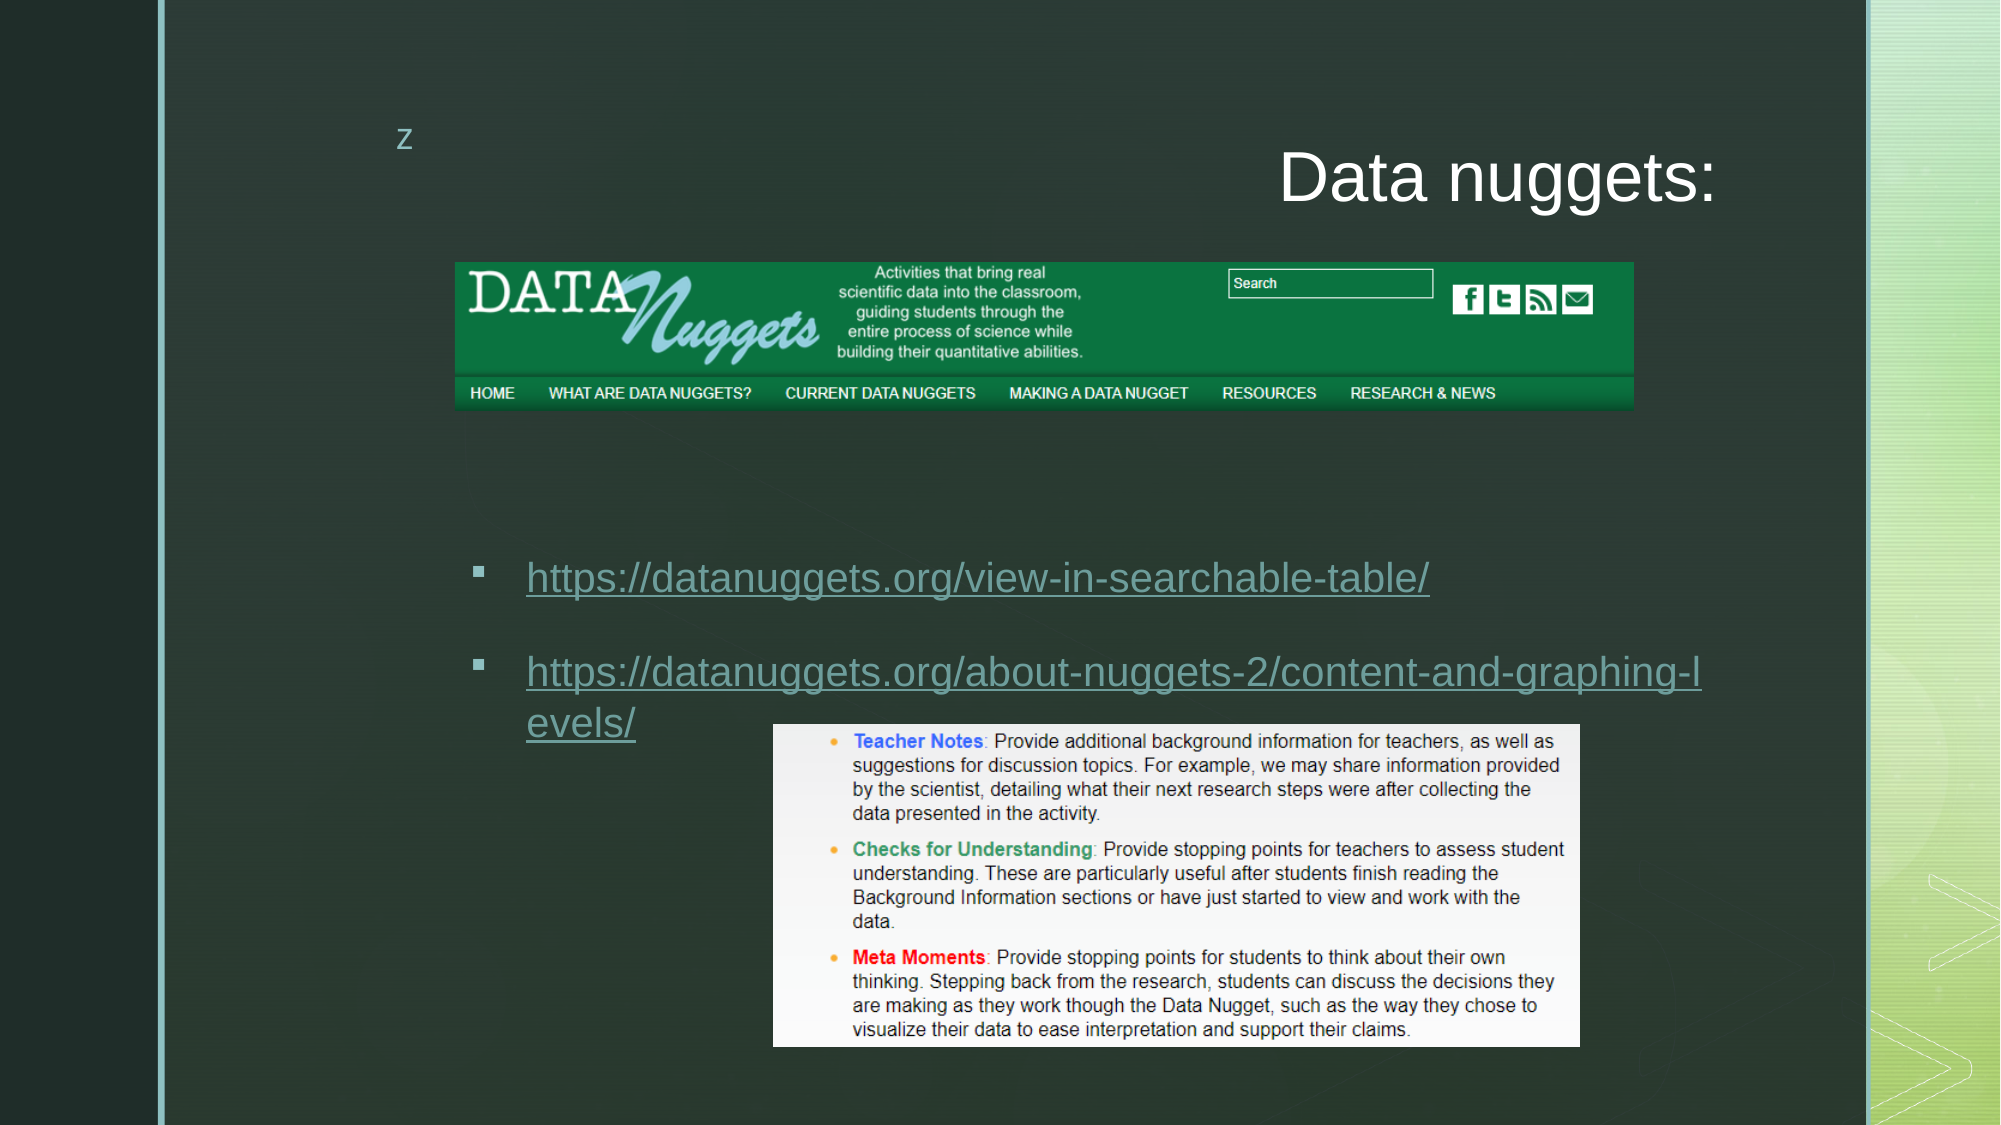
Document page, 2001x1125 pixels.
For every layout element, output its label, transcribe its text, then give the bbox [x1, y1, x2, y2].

picture [1871, 0, 2001, 1125]
picture [773, 724, 1581, 1047]
picture [454, 262, 1635, 411]
title Data nuggets: [428, 132, 1734, 310]
list https://datanuggets.org/view-in-searchable-table/ https://datanuggets.org/about-nuggets-2/content-and-graphing-levels/ [454, 336, 1734, 993]
